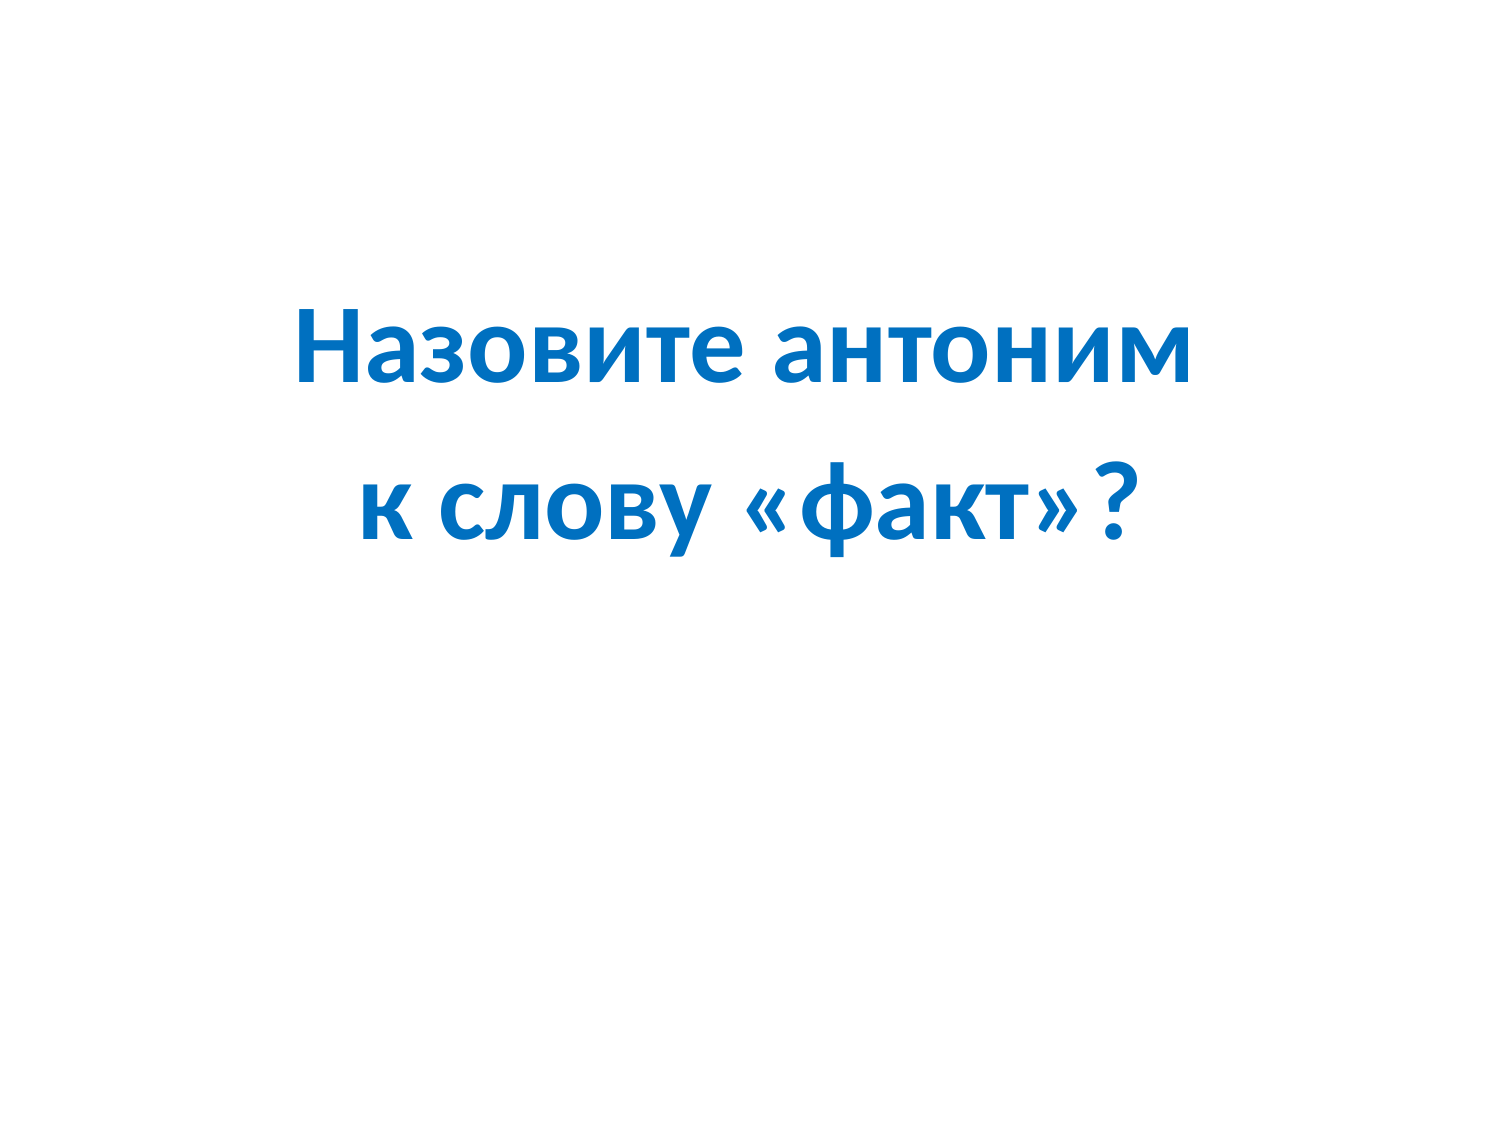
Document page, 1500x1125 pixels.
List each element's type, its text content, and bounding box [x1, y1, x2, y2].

list Назовите антоним к слову «факт»? [75, 262, 1425, 1005]
